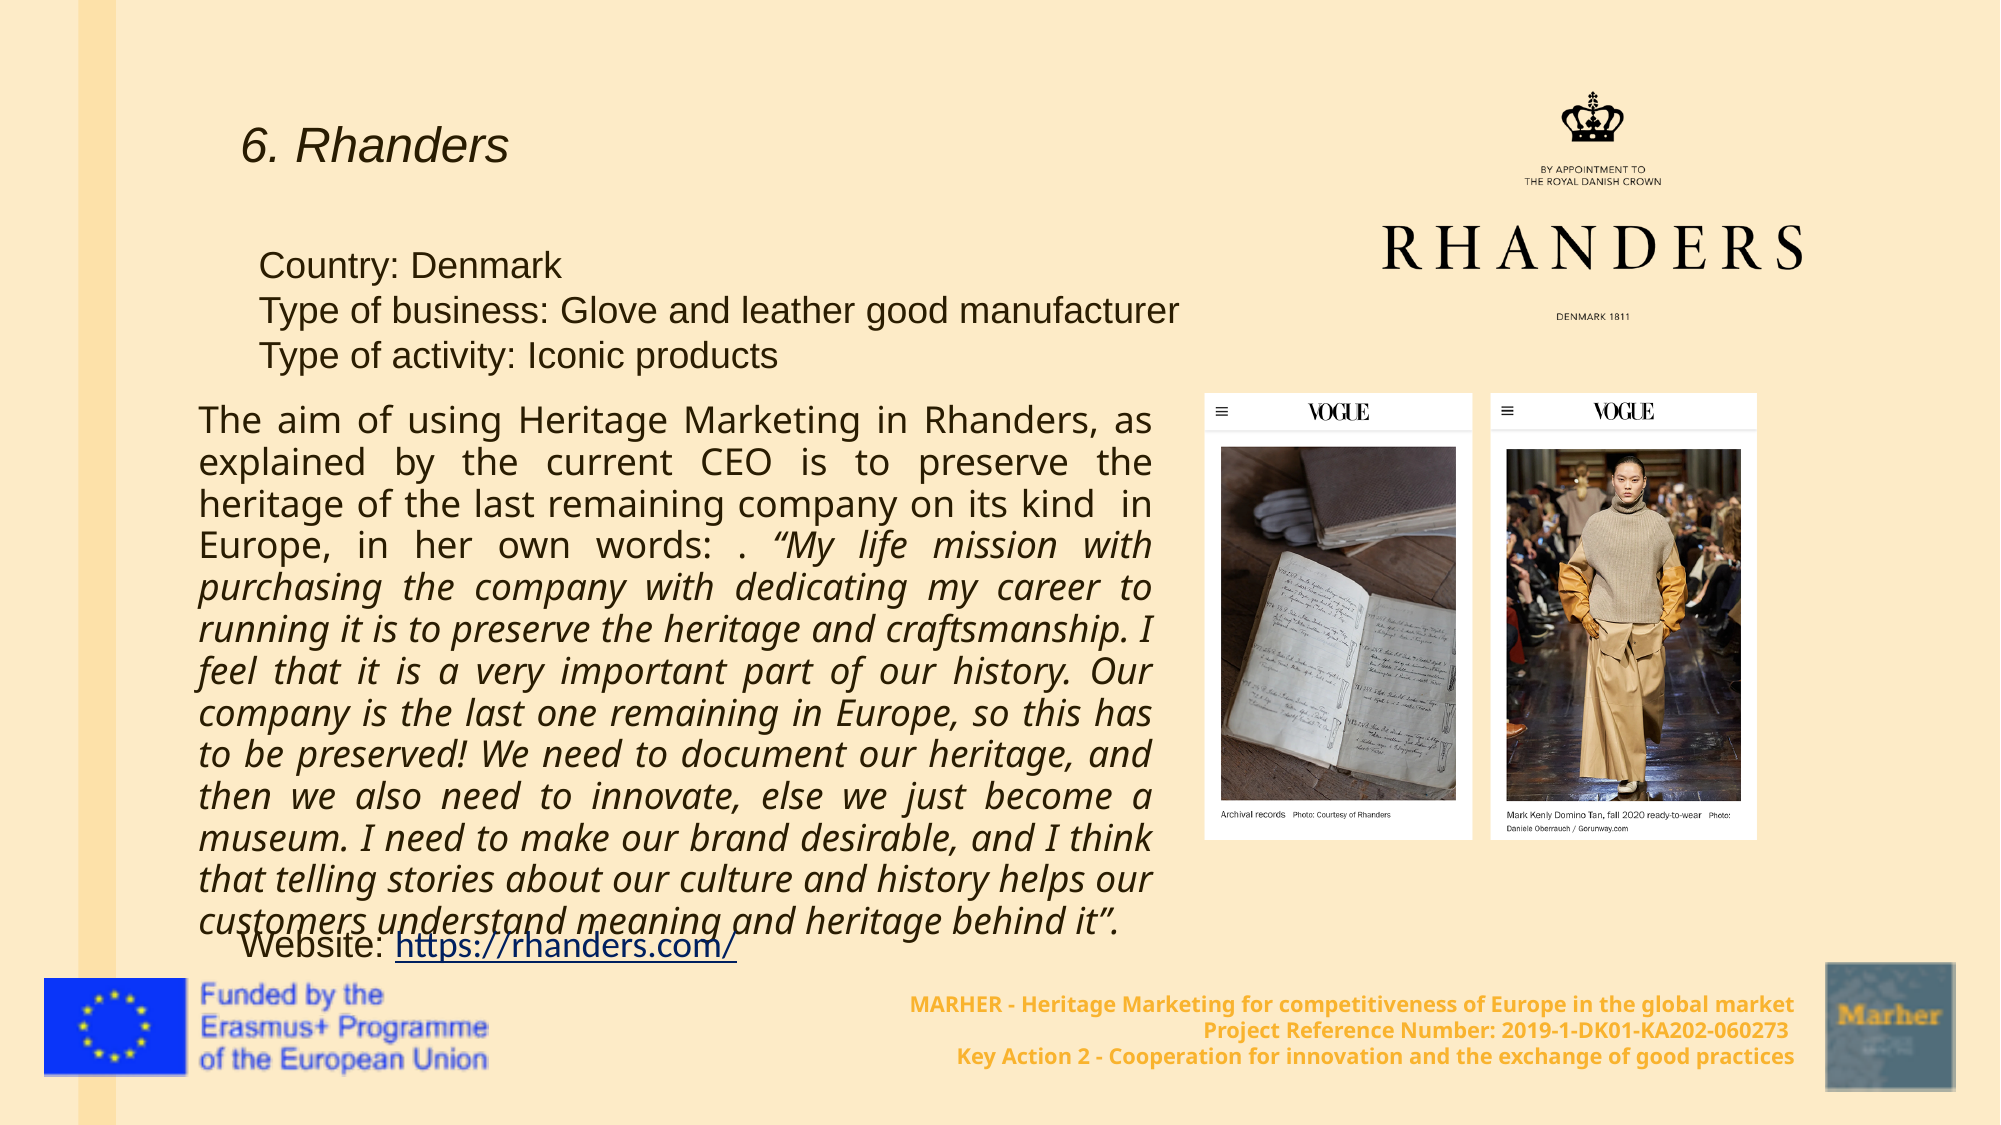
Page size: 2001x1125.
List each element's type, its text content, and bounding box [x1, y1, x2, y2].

text_box MARHER - Heritage Marketing for competitiveness of Europe in the global market Project Reference Number: 2019-1-DK01-KA202-060273 Key Action 2 - Cooperation for innovation and the exchange of good practices [876, 979, 1811, 1077]
text_box Website: https://rhanders.com/ [225, 913, 1775, 1018]
picture [1825, 962, 1956, 1092]
list The aim of using Heritage Marketing in Rhanders, as explained by the current CEO is to preserve the heritage of the last remaining company on its kind in Europe, in her own words: . “My life mission with purchasing the company with dedicating my career to running it is to preserve the heritage and craftsmanship. I feel that it is a very important part of our history. Our company is the last one remaining in Europe, so this has to be preserved! We need to document our heritage, and then we also need to innovate, else we just become a museum. I need to make our brand desirable, and I think that telling stories about our culture and history helps our customers understand meaning and heritage behind it”. [183, 392, 1169, 966]
text_box Country: Denmark Type of business: Glove and leather good manufacturer Type of activity: Iconic products [243, 234, 1679, 384]
picture [1168, 392, 1802, 840]
title 6. Rhanders [225, 112, 1377, 235]
picture [1382, 91, 1802, 320]
picture [44, 978, 489, 1077]
